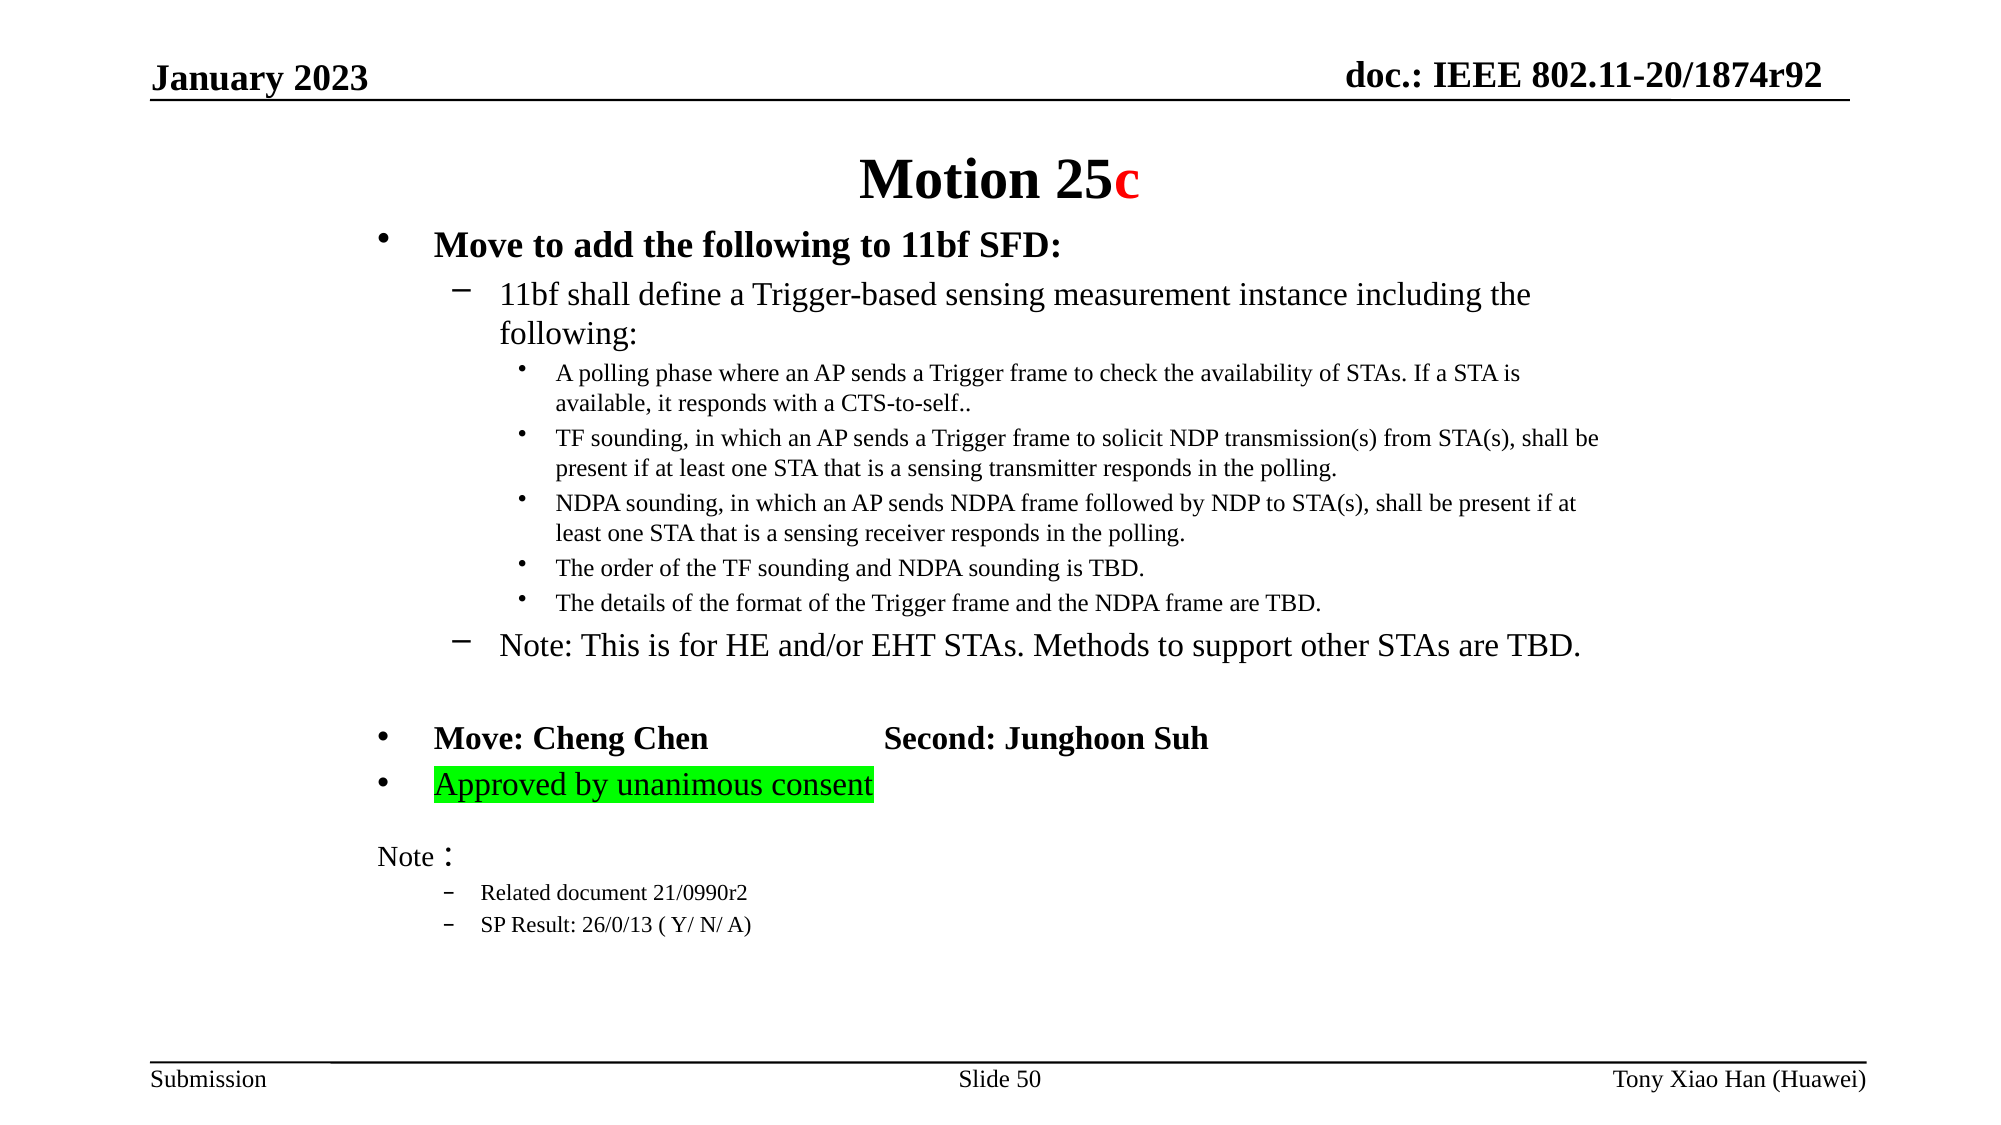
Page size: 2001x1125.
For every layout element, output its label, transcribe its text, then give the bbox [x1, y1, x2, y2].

text_box Motion 25c [362, 87, 1638, 212]
text_box Move to add the following to 11bf SFD: 11bf shall define a Trigger-based sensing measurement instance including the following: A polling phase where an AP sends a Trigger frame to check the availability of STAs. If a STA is available, it responds with a CTS-to-self.. TF sounding, in which an AP sends a Trigger frame to solicit NDP transmission(s) from STA(s), shall be present if at least one STA that is a sensing transmitter responds in the polling. NDPA sounding, in which an AP sends NDPA frame followed by NDP to STA(s), shall be present if at least one STA that is a sensing receiver responds in the polling. The order of the TF sounding and NDPA sounding is TBD. The details of the format of the Trigger frame and the NDPA frame are TBD. Note: This is for HE and/or EHT STAs. Methods to support other STAs are TBD. Move: Cheng Chen Second: Junghoon Suh Approved by unanimous consent Note： Related document 21/0990r2 SP Result: 26/0/13 ( Y/ N/ A) [362, 212, 1638, 875]
